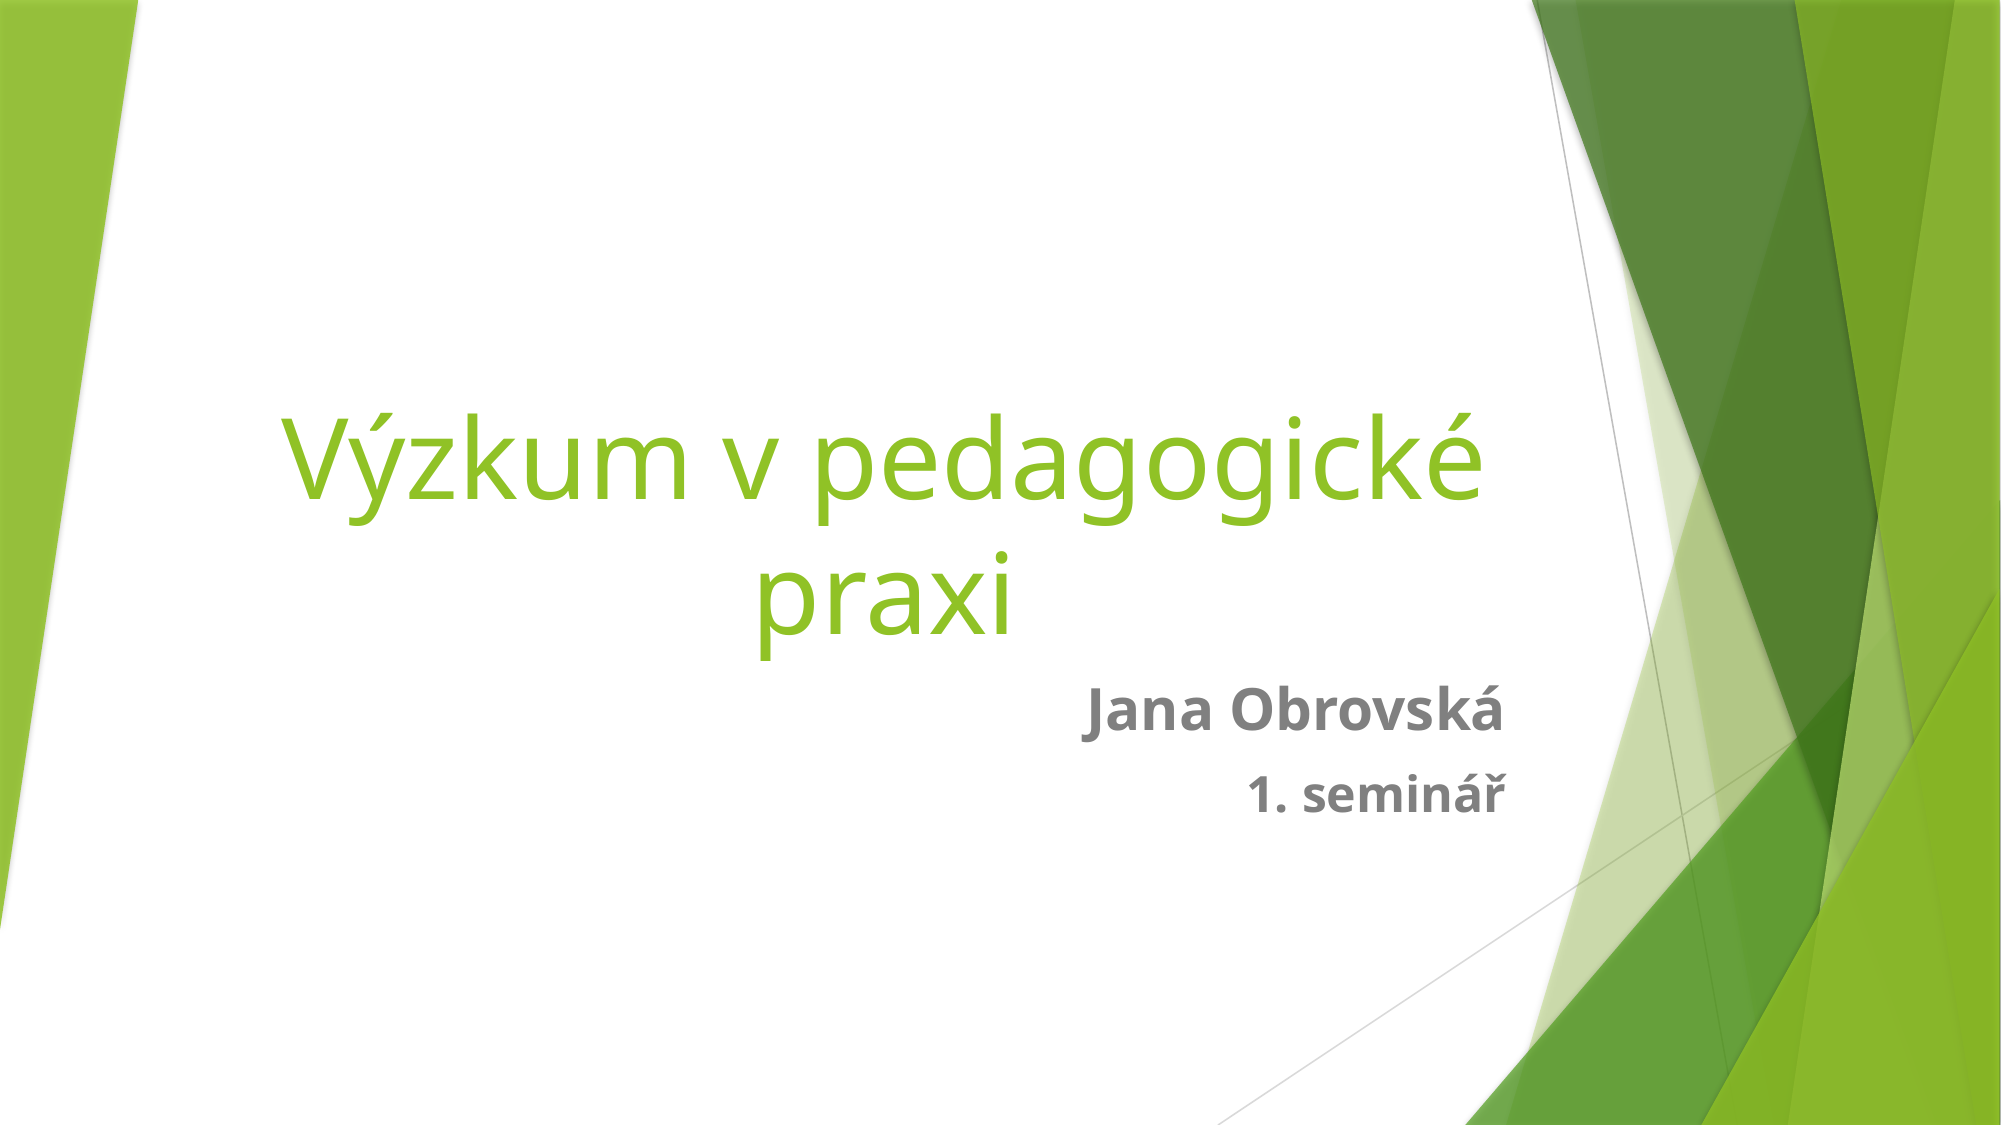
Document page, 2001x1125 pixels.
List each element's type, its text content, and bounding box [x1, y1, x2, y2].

title Výzkum v pedagogické praxi [247, 394, 1522, 664]
subtitle Jana Obrovská 1. seminář [247, 664, 1522, 845]
